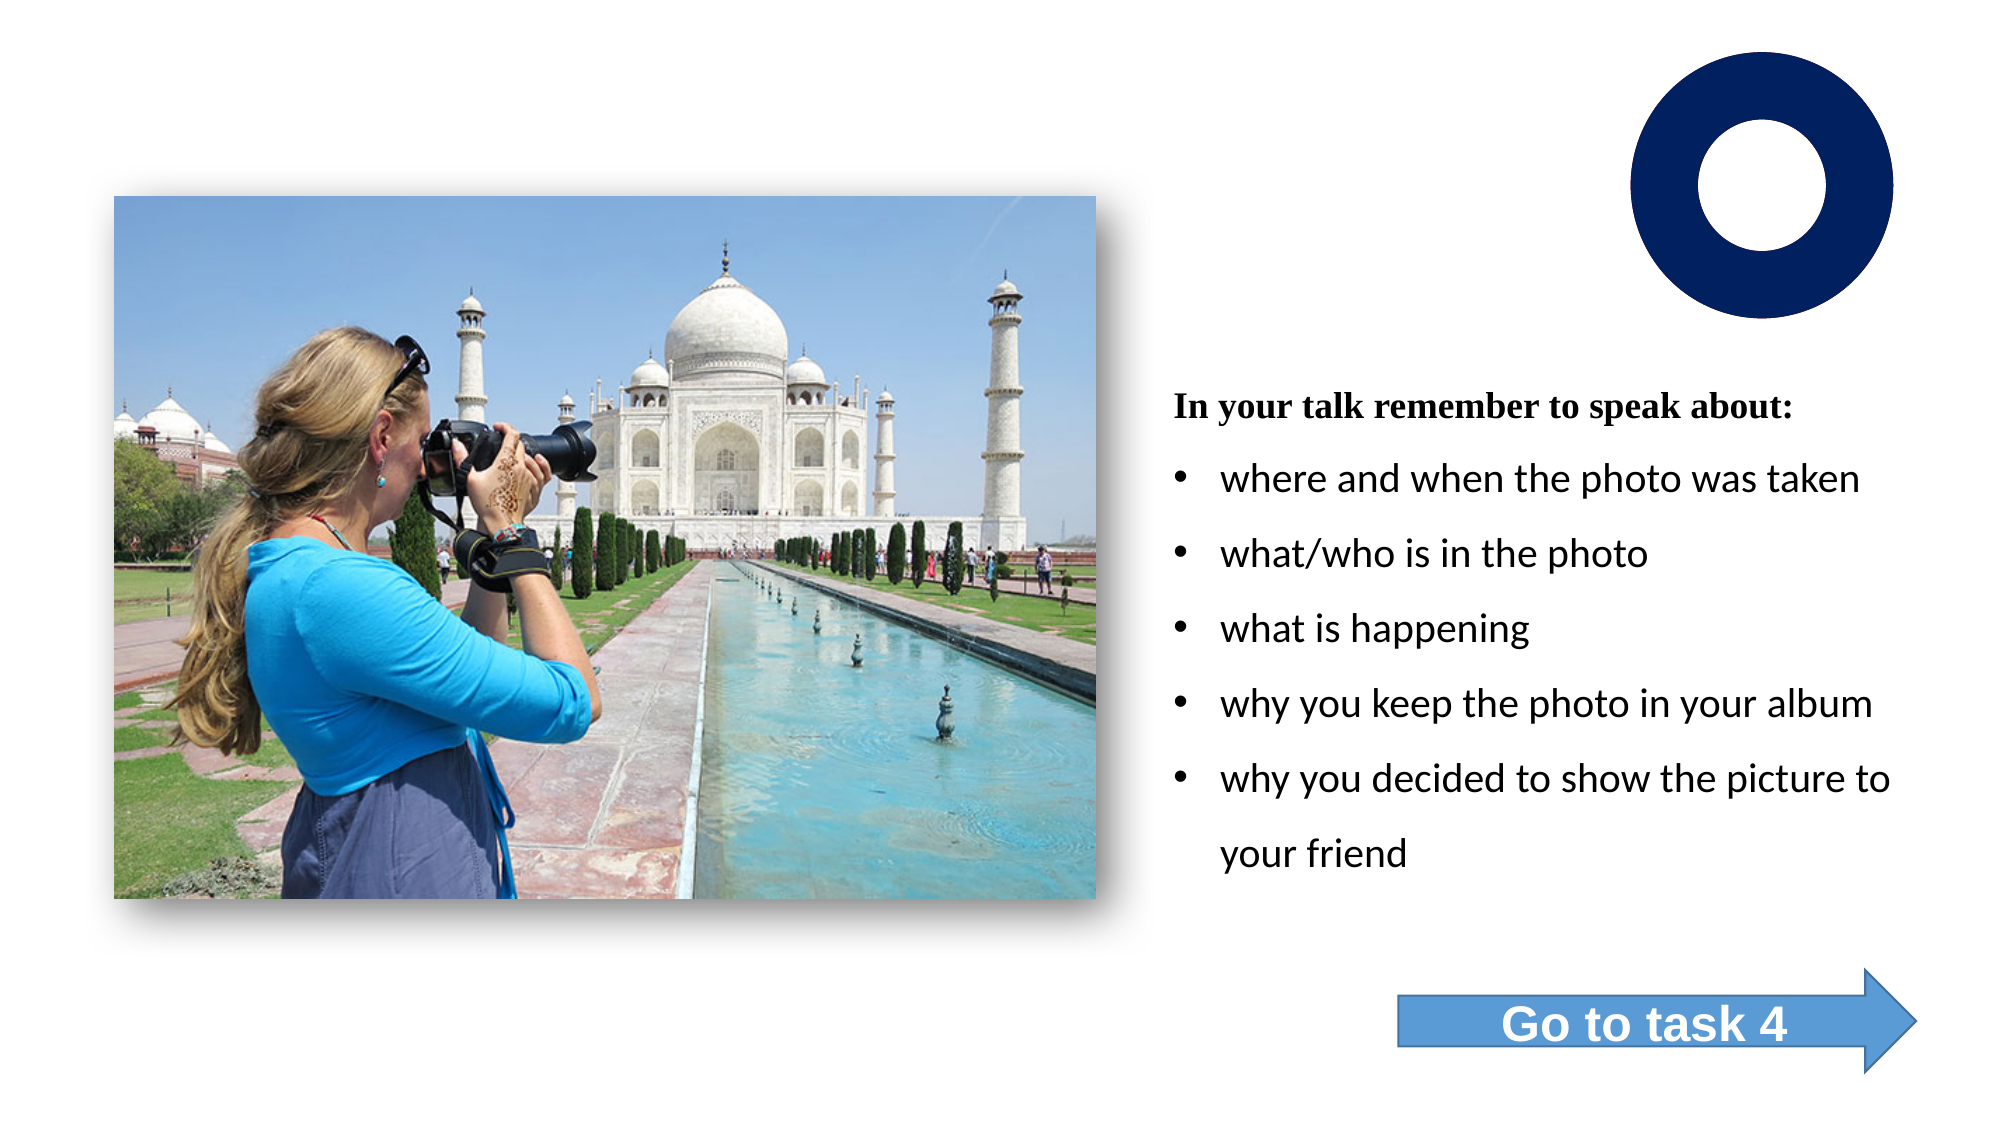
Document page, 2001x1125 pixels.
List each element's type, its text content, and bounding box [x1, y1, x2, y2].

picture [114, 196, 1096, 899]
text_box Go to task 4 [1397, 967, 1918, 1075]
text_box In your talk remember to speak about: where and when the photo was taken what/who is in the photo what is happening why you keep the photo in your album why you decided to show the picture to your friend [1158, 373, 1953, 884]
text_box [1630, 52, 1894, 319]
